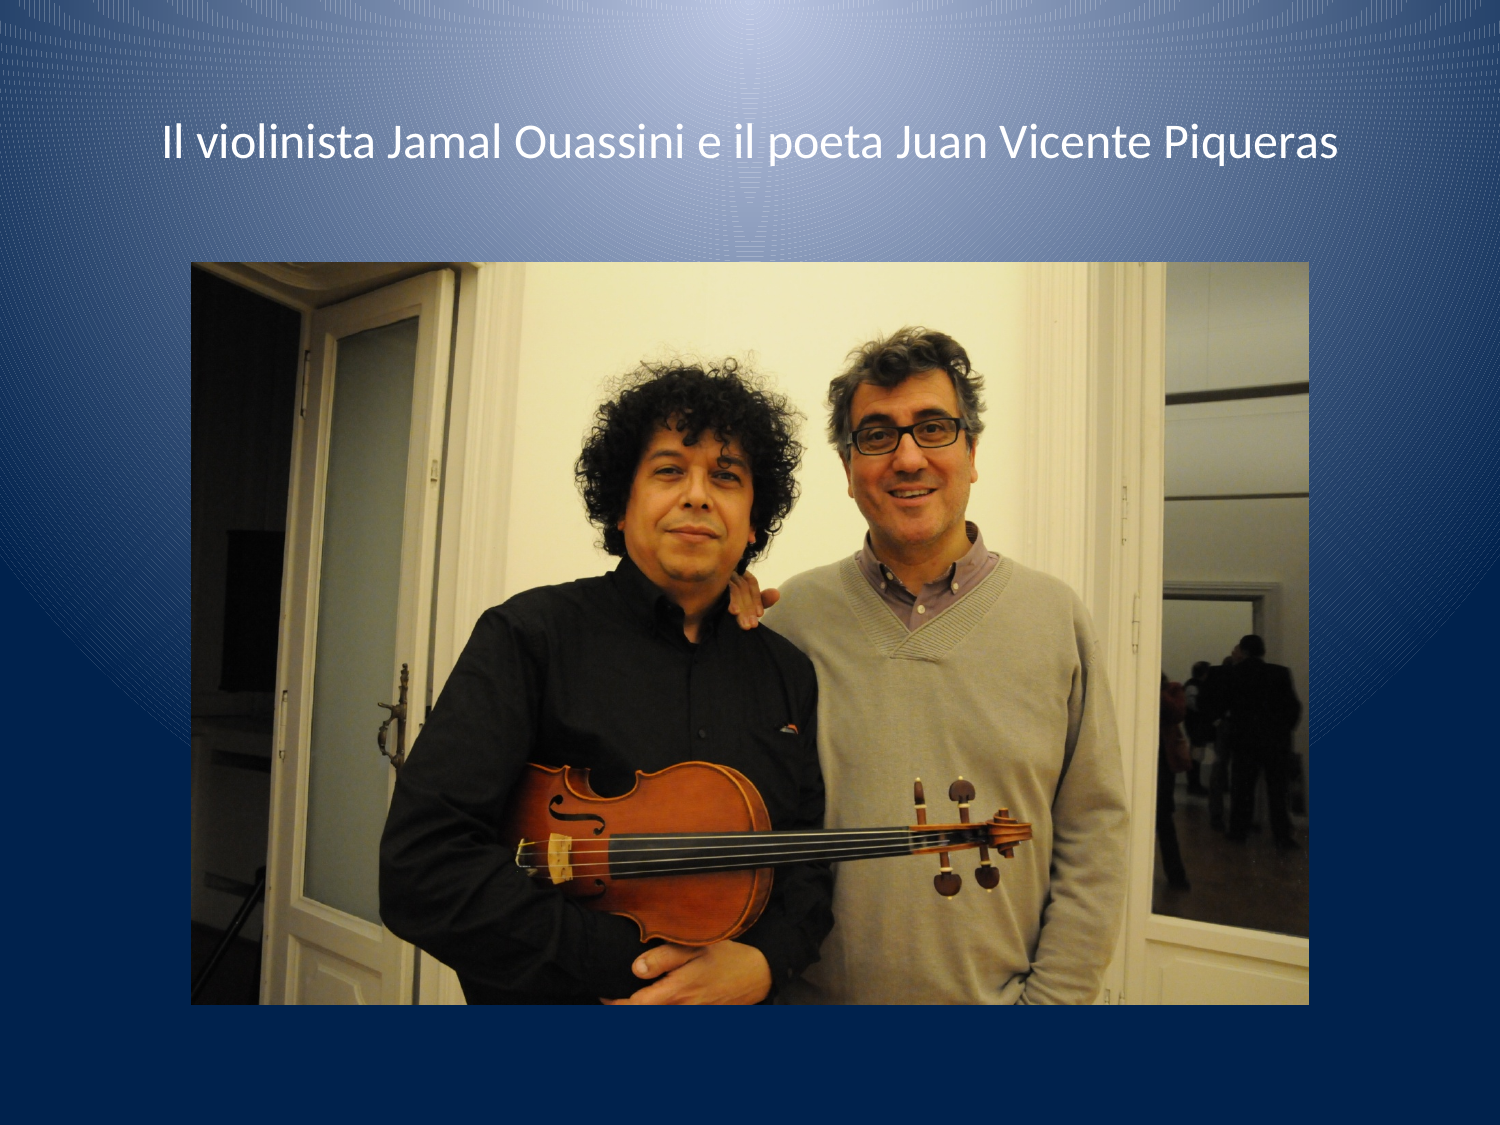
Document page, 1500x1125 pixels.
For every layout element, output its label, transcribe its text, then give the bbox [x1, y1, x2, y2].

title Il violinista Jamal Ouassini e il poeta Juan Vicente Piqueras [75, 45, 1425, 233]
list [190, 262, 1310, 1006]
